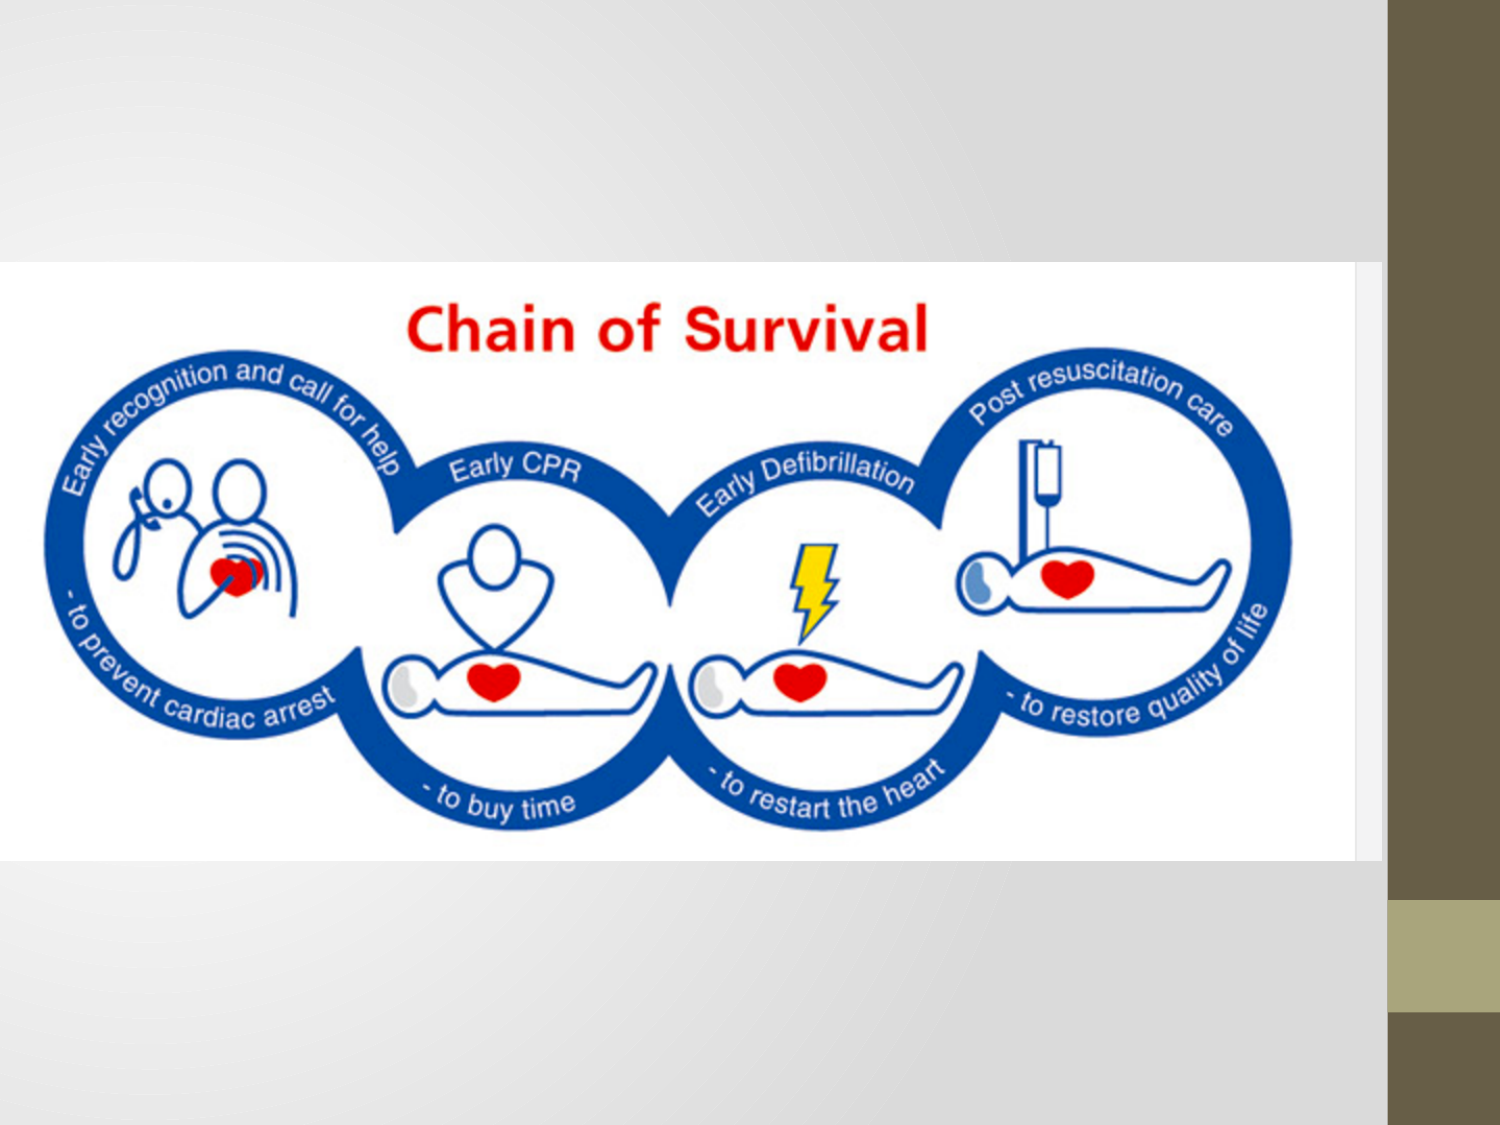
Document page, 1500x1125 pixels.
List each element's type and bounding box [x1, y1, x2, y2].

picture [0, 261, 1382, 861]
